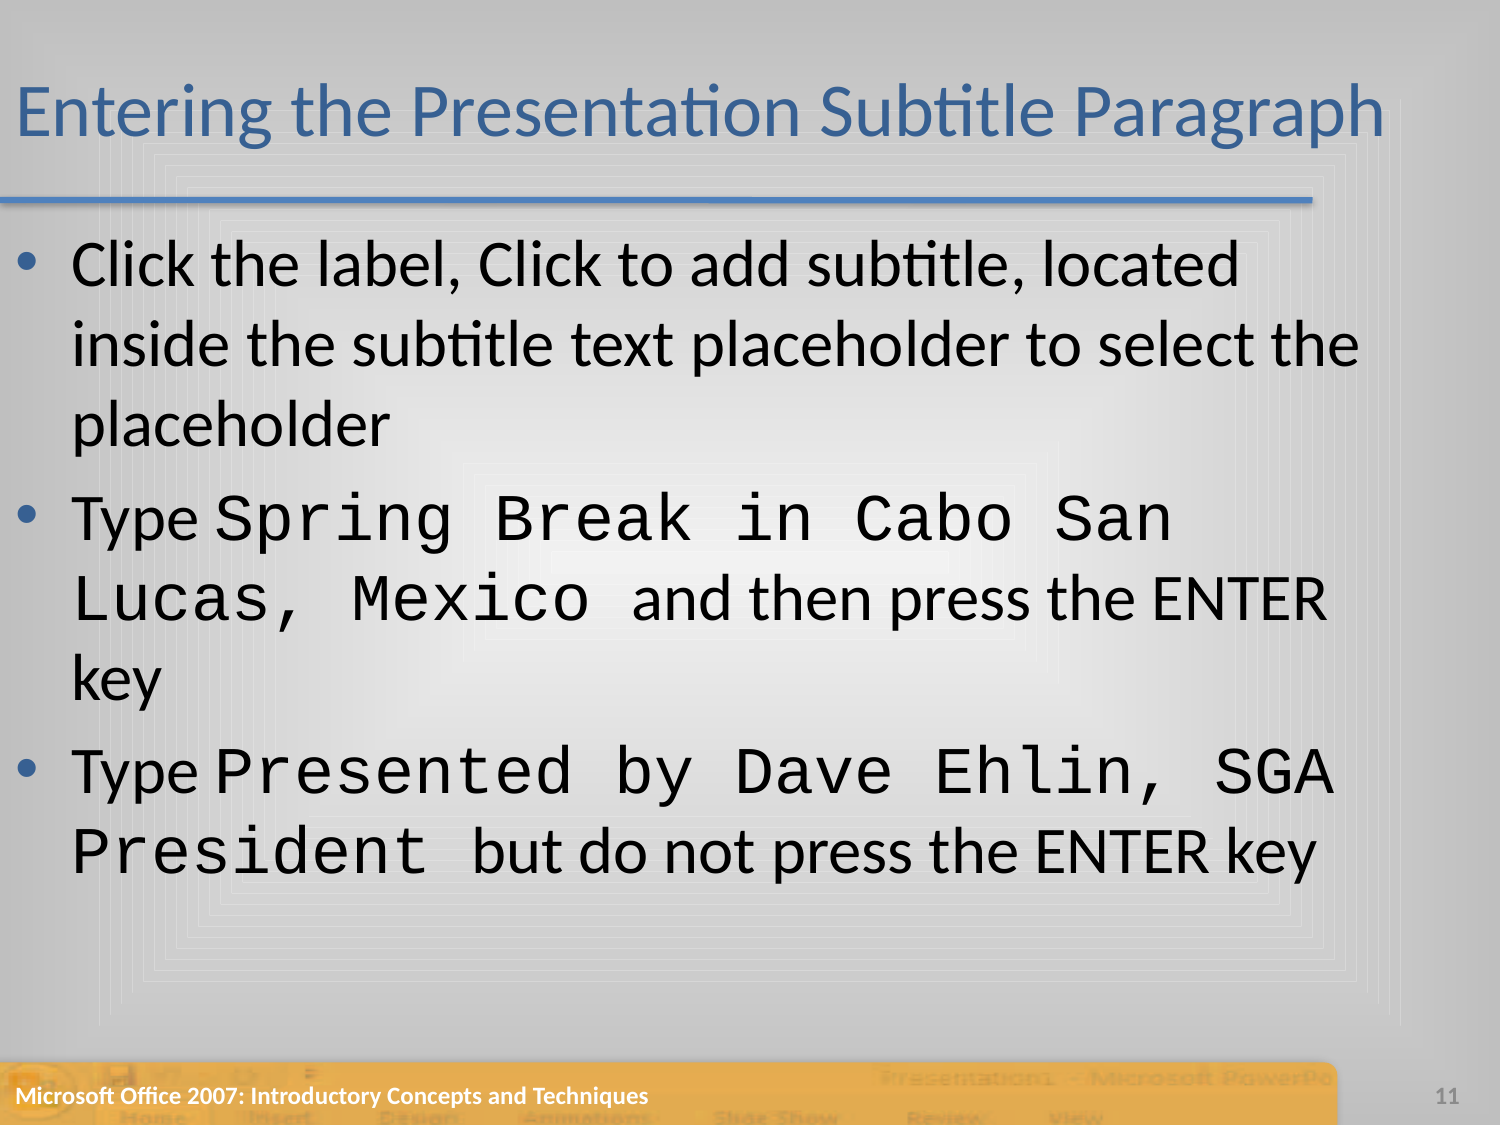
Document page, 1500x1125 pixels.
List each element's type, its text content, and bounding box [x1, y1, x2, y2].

picture [0, 1062, 1338, 1125]
slide_number 11 [1387, 1065, 1475, 1125]
list Click the label, Click to add subtitle, located inside the subtitle text placeholder to select the placeholder Type Spring Break in Cabo San Lucas, Mexico and then press the ENTER key Type Presented by Dave Ehlin, SGA President but do not press the ENTER key [0, 212, 1425, 1005]
footer Microsoft Office 2007: Introductory Concepts and Techniques [0, 1065, 1300, 1125]
title Entering the Presentation Subtitle Paragraph [0, 12, 1425, 200]
